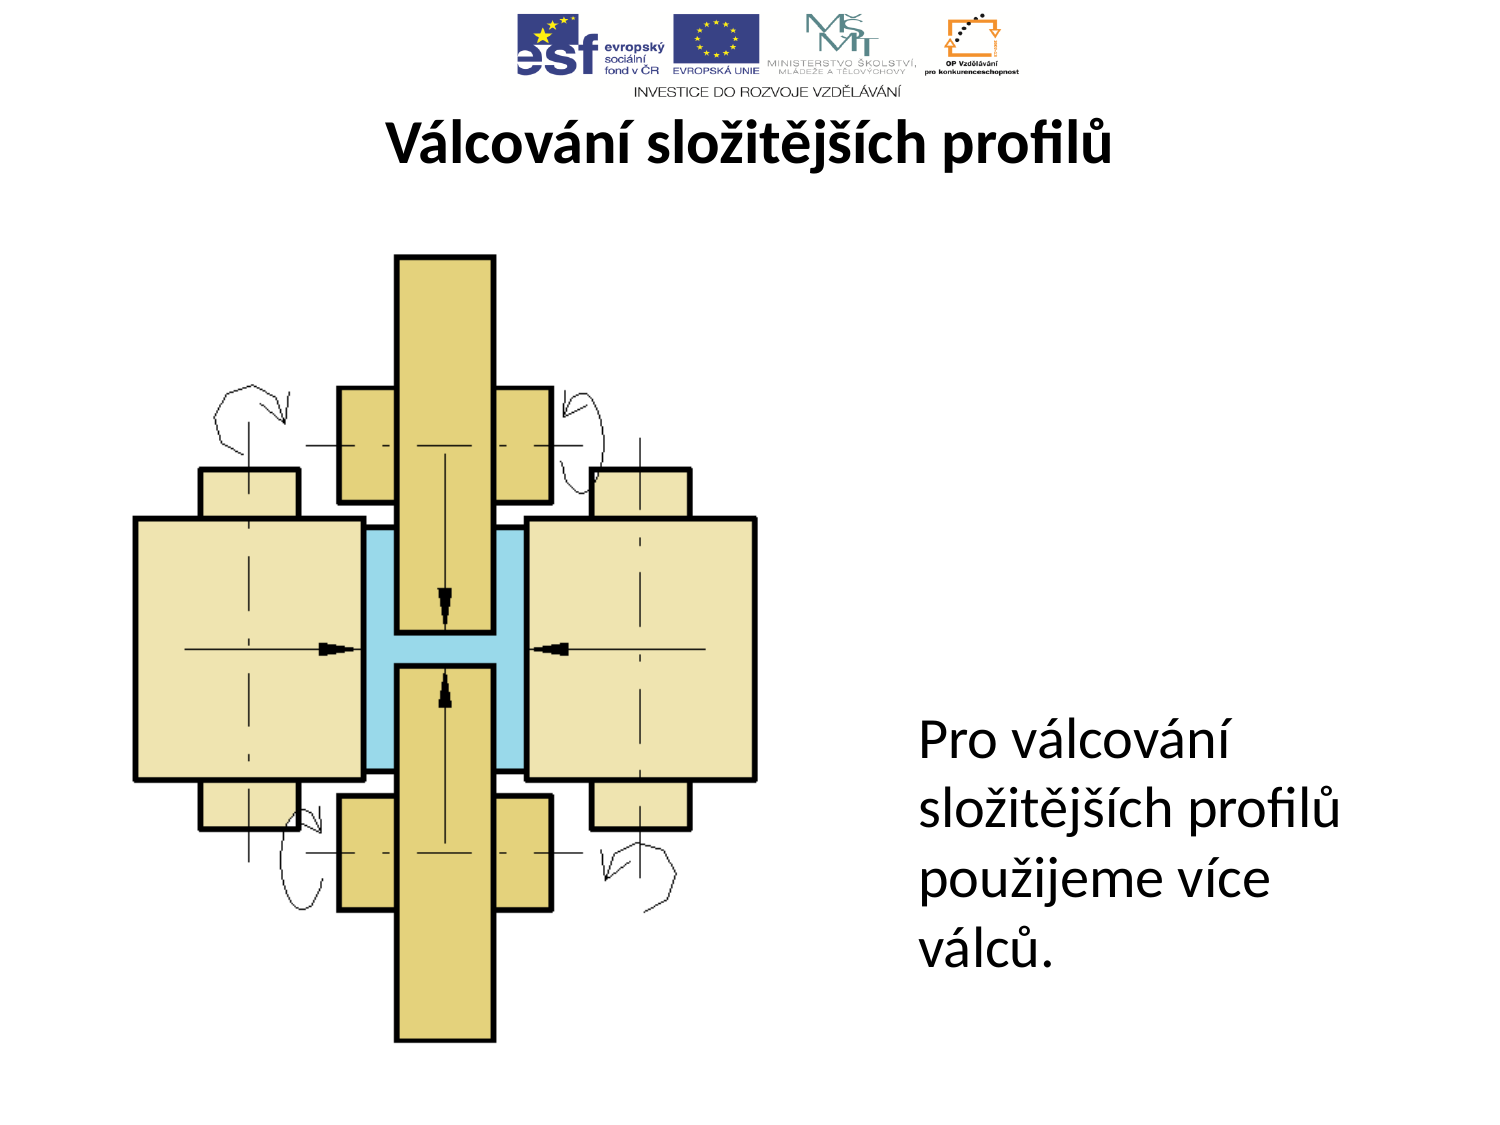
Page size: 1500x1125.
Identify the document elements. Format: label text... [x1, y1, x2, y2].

picture [0, 243, 833, 1059]
list Pro válcování složitějších profilů použijeme více válců. [903, 692, 1425, 1005]
title Válcování složitějších profilů [75, 75, 1425, 233]
picture [501, 12, 1035, 99]
text_box [0, 0, 1500, 75]
